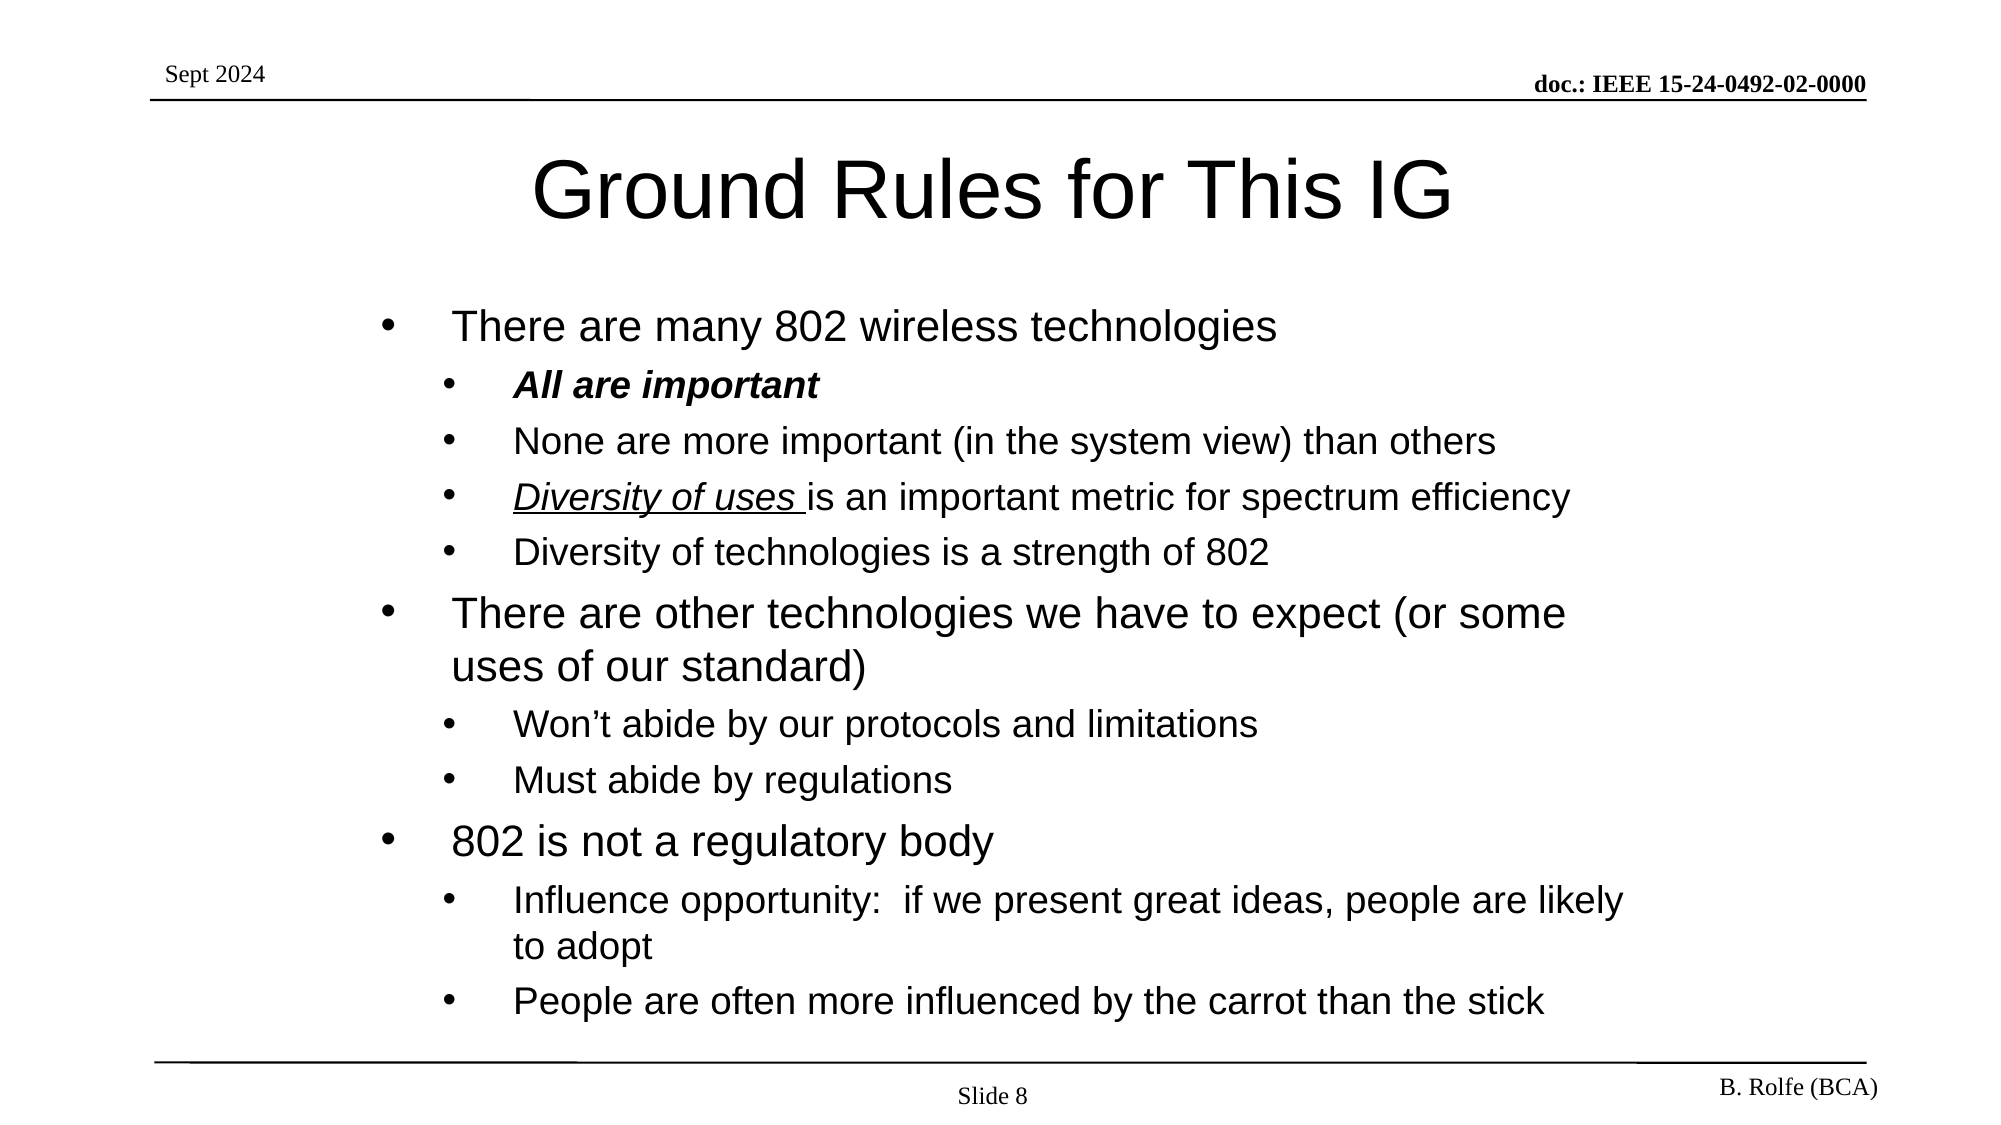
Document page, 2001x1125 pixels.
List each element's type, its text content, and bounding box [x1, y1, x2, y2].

list There are many 802 wireless technologies All are important None are more important (in the system view) than others Diversity of uses is an important metric for spectrum efficiency Diversity of technologies is a strength of 802 There are other technologies we have to expect (or some uses of our standard) Won’t abide by our protocols and limitations Must abide by regulations 802 is not a regulatory body Influence opportunity: if we present great ideas, people are likely to adopt People are often more influenced by the carrot than the stick [365, 290, 1650, 1035]
slide_number Slide 8 [921, 1075, 1065, 1115]
title Ground Rules for This IG [361, 101, 1649, 269]
